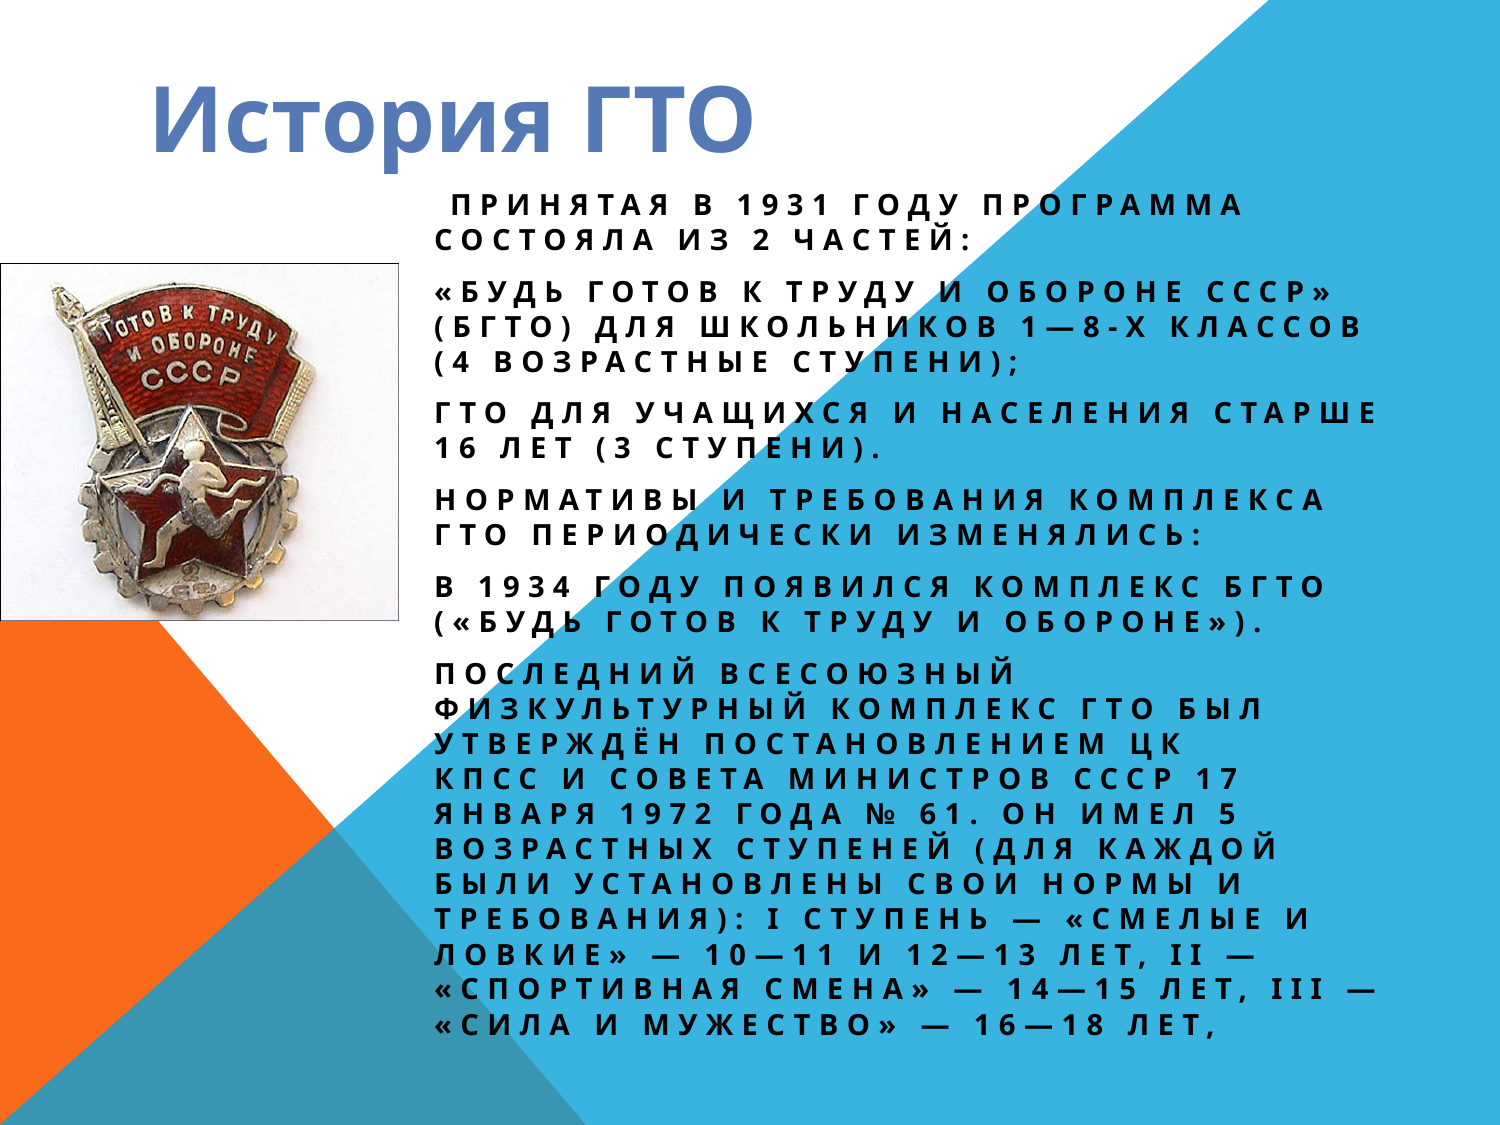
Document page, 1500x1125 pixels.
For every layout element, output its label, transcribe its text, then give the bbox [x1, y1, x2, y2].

picture [0, 262, 399, 621]
subtitle Принятая в 1931 году программа состояла из 2 частей: «Будь готов к труду и обороне СССР» (БГТО) для школьников 1—8-х классов (4 возрастные ступени); ГТО для учащихся и населения старше 16 лет (3 ступени). Нормативы и требования комплекса ГТО периодически изменялись: В 1934 году появился комплекс БГТО («Будь готов к труду и обороне»). Последний всесоюзный физкультурный комплекс ГТО был утверждён постановлением ЦК КПСС и Совета Министров СССР 17 января 1972 года № 61. Он имел 5 возрастных ступеней (для каждой были установлены свои нормы и требования): I ступень — «Смелые и ловкие» — 10—11 и 12—13 лет, II — «Спортивная смена» — 14—15 лет, III — «Сила и мужество» — 16—18 лет, [419, 184, 1424, 1125]
title История ГТО [134, 66, 1061, 173]
